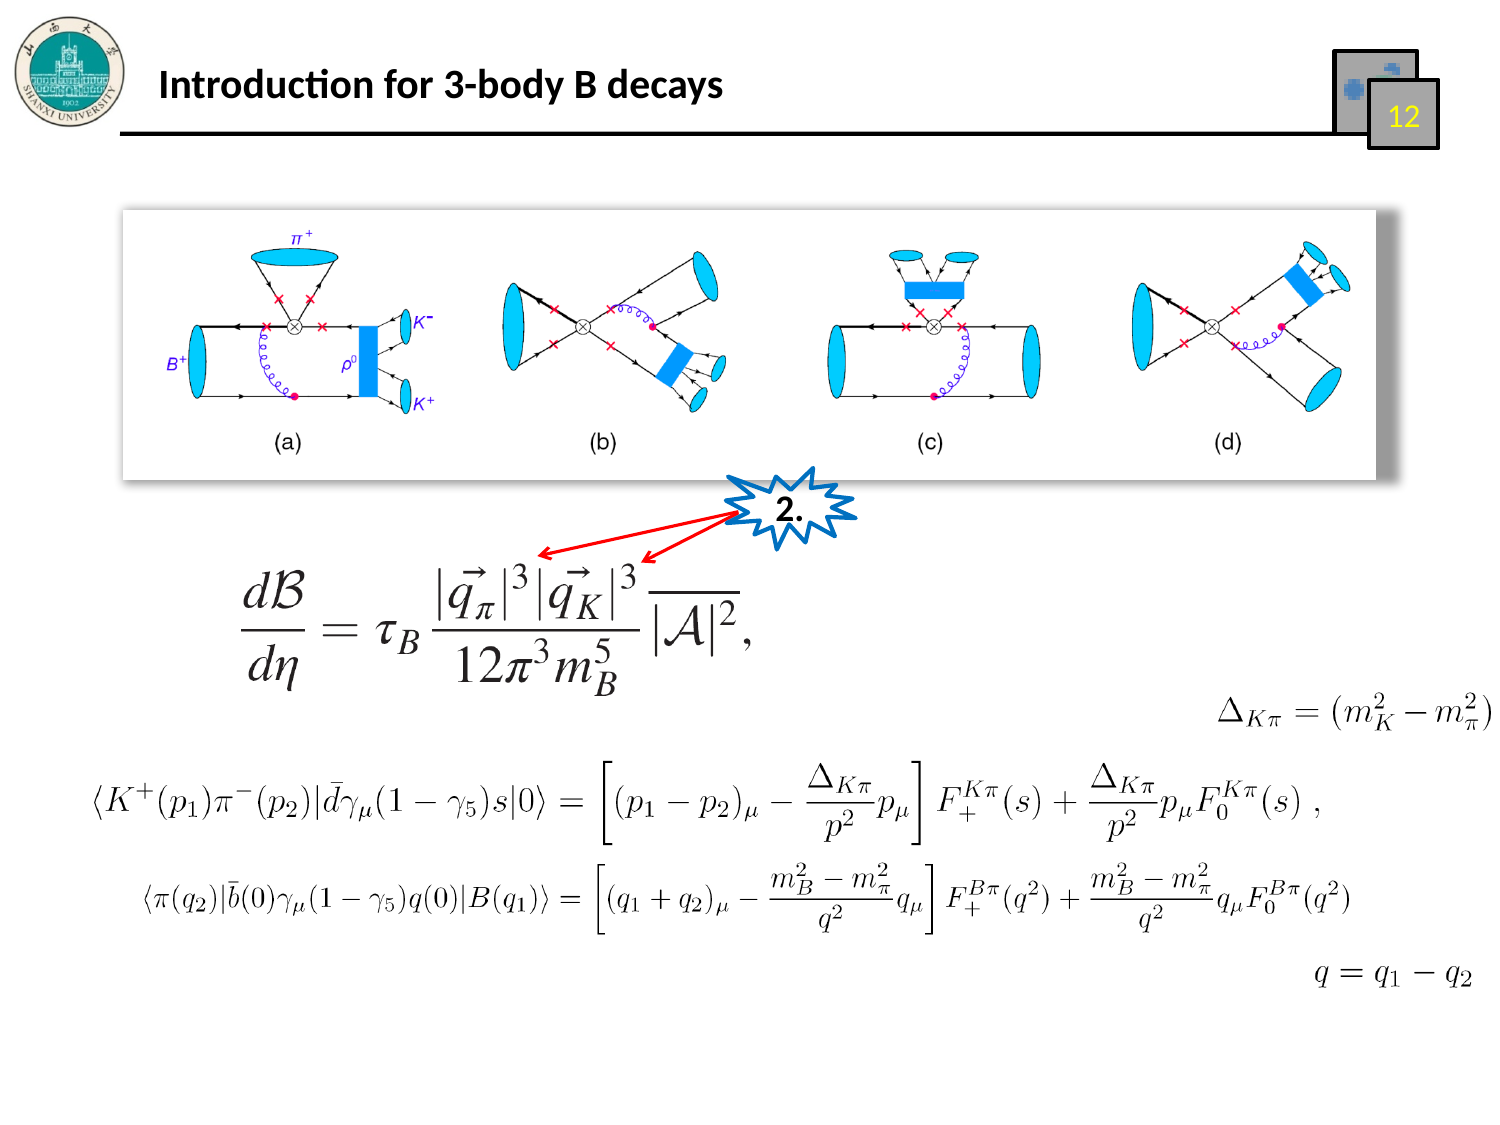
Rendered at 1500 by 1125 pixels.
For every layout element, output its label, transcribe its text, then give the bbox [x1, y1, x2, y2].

picture [123, 209, 1377, 480]
picture [186, 551, 793, 705]
picture [1301, 947, 1495, 1004]
picture [1212, 675, 1495, 733]
text_box Introduction for 3-body B decays [143, 49, 1073, 115]
text_box 2. [723, 488, 858, 550]
text_box 12 [1368, 87, 1439, 142]
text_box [1334, 50, 1418, 134]
text_box [1367, 78, 1440, 150]
picture [75, 739, 1353, 940]
picture [12, 14, 127, 130]
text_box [537, 511, 739, 557]
